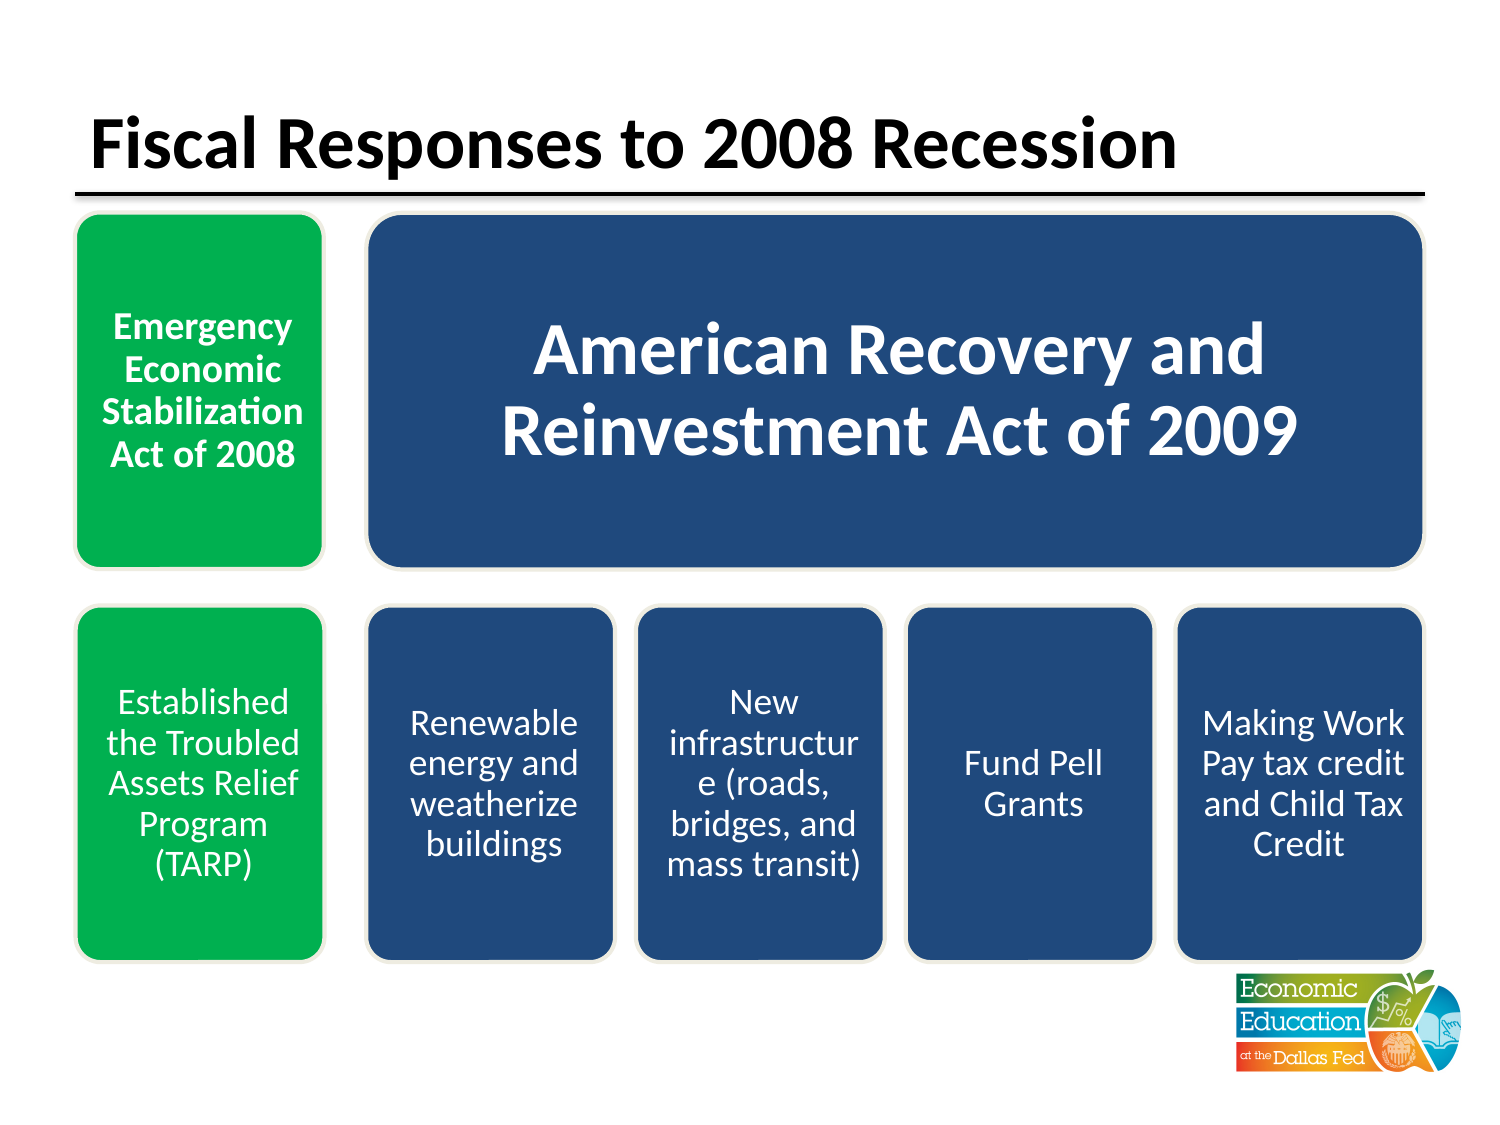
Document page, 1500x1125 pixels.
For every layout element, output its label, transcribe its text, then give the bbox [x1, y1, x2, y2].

title Fiscal Responses to 2008 Recession [75, 45, 1425, 211]
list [74, 212, 1426, 963]
picture [1229, 964, 1466, 1082]
